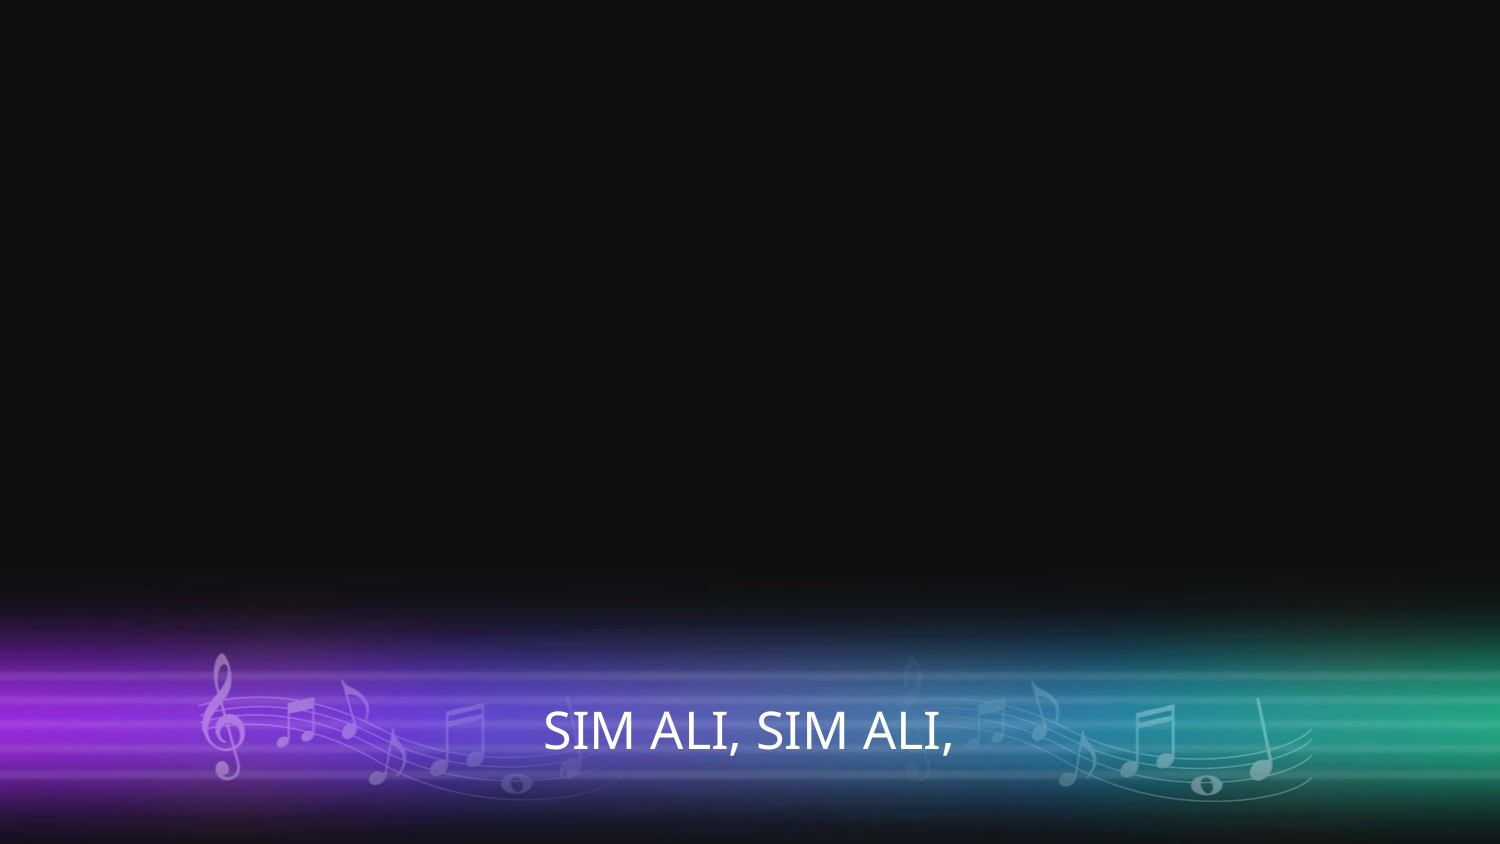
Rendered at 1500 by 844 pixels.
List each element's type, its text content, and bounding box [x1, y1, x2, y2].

picture [0, 0, 1500, 844]
text_box SIM ALI, SIM ALI, [295, 690, 1205, 768]
